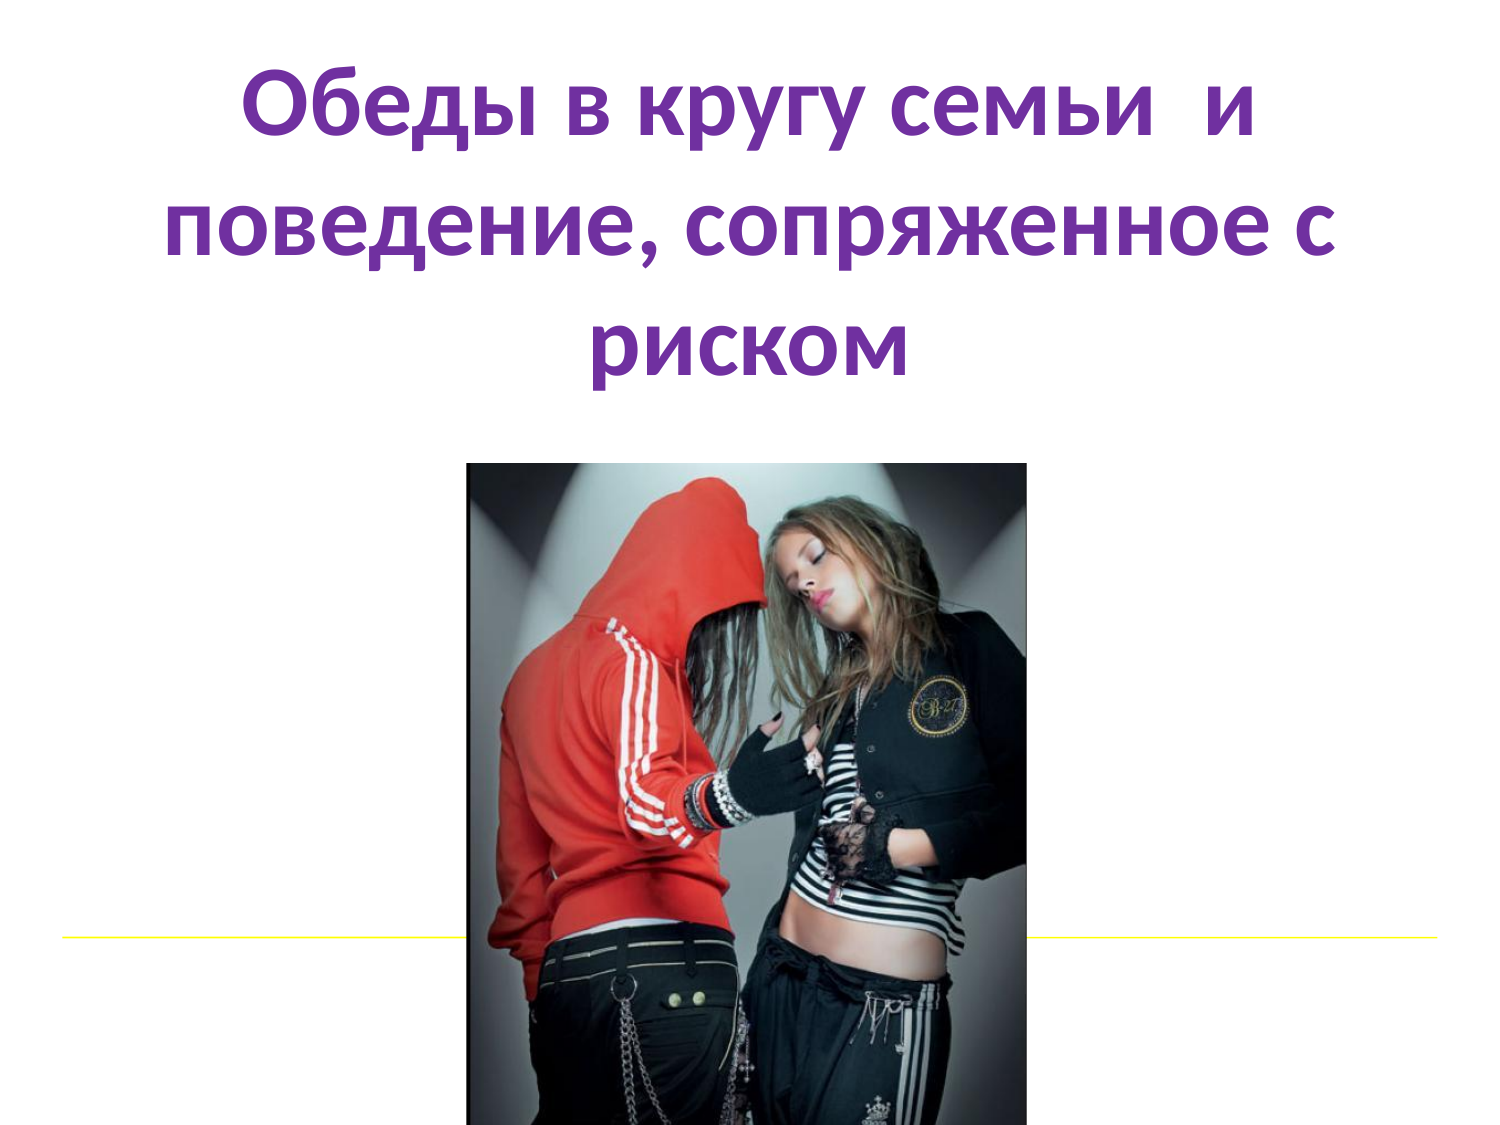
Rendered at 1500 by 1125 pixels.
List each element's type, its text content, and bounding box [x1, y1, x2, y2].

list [466, 463, 1027, 1125]
title Обеды в кругу семьи и поведение, сопряженное с риском [75, 45, 1425, 386]
